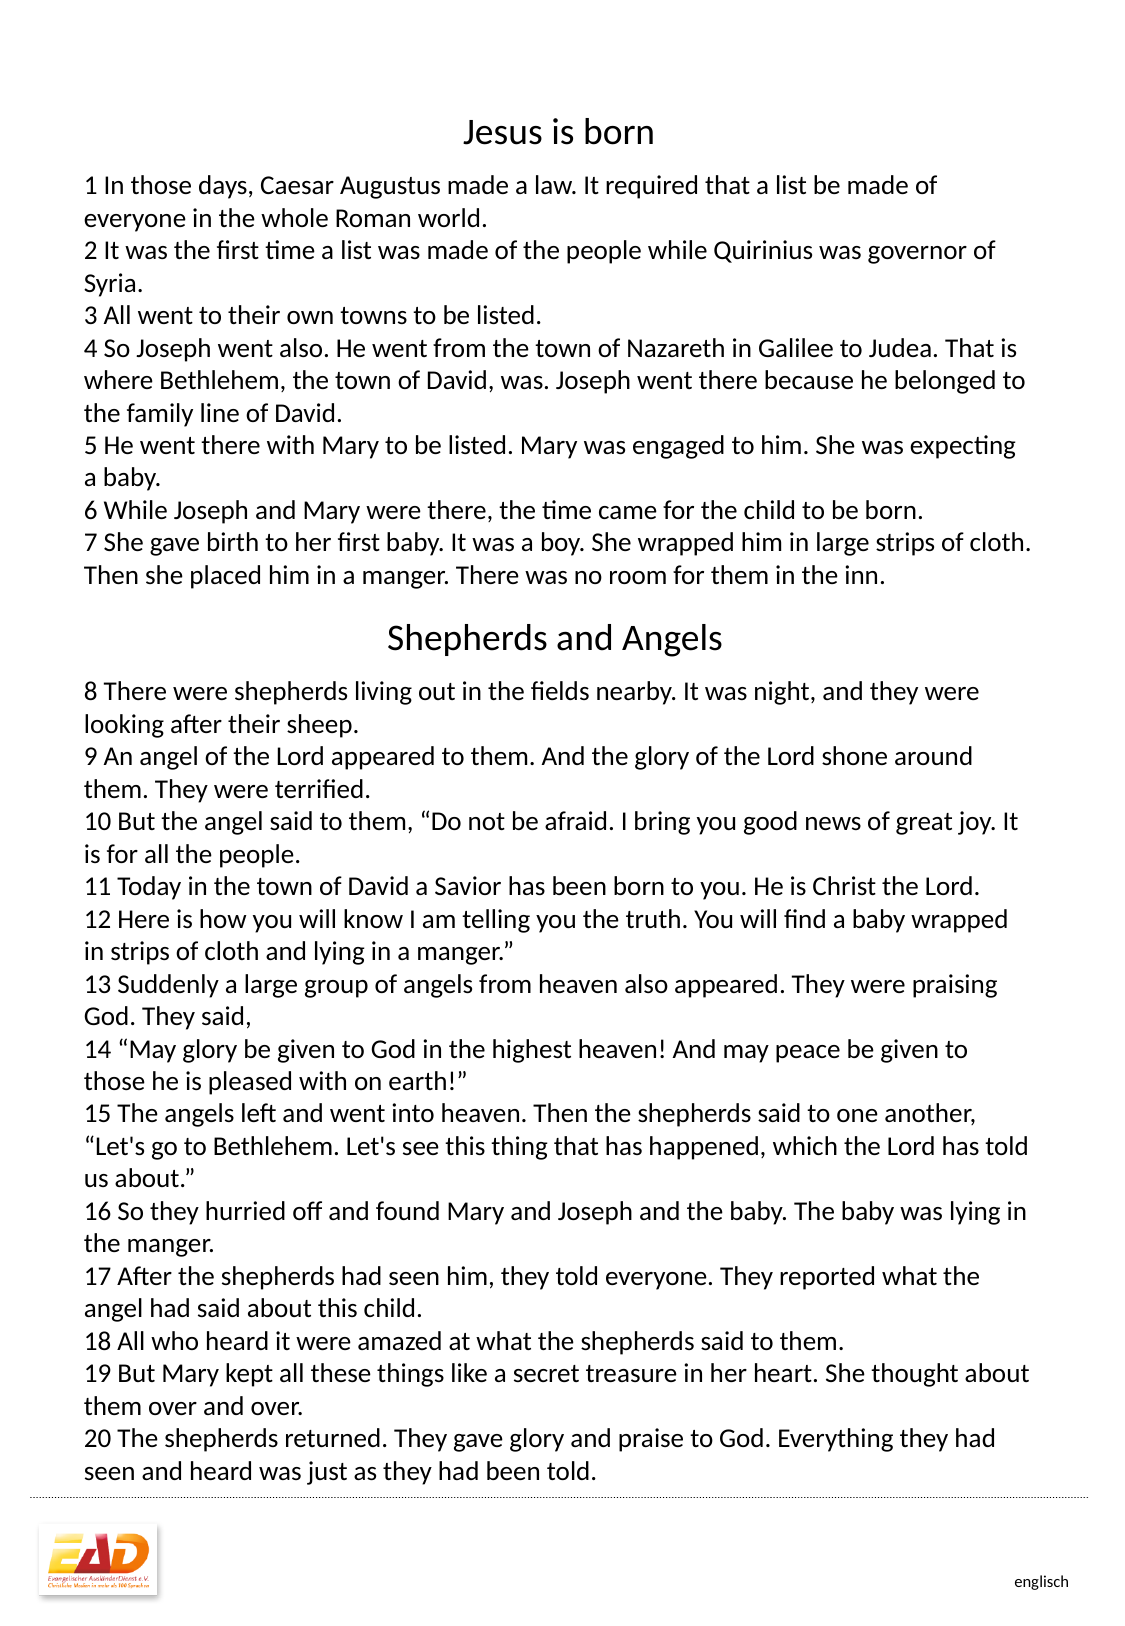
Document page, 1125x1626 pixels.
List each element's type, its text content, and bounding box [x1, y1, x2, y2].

text_box englisch [999, 1563, 1122, 1599]
text_box 1 In those days, Caesar Augustus made a law. It required that a list be made of everyone in the whole Roman world. 2 It was the first time a list was made of the people while Quirinius was governor of Syria. 3 All went to their own towns to be listed. 4 So Joseph went also. He went from the town of Nazareth in Galilee to Judea. That is where Bethlehem, the town of David, was. Joseph went there because he belonged to the family line of David. 5 He went there with Mary to be listed. Mary was engaged to him. She was expecting a baby. 6 While Joseph and Mary were there, the time came for the child to be born. 7 She gave birth to her first baby. It was a boy. She wrapped him in large strips of cloth. Then she placed him in a manger. There was no room for them in the inn. [69, 160, 1050, 598]
text_box Shepherds and Angels [0, 605, 1118, 666]
text_box 8 There were shepherds living out in the fields nearby. It was night, and they were looking after their sheep. 9 An angel of the Lord appeared to them. And the glory of the Lord shone around them. They were terrified. 10 But the angel said to them, “Do not be afraid. I bring you good news of great joy. It is for all the people. 11 Today in the town of David a Savior has been born to you. He is Christ the Lord. 12 Here is how you will know I am telling you the truth. You will find a baby wrapped in strips of cloth and lying in a manger.” 13 Suddenly a large group of angels from heaven also appeared. They were praising God. They said, 14 “May glory be given to God in the highest heaven! And may peace be given to those he is pleased with on earth!” 15 The angels left and went into heaven. Then the shepherds said to one another, “Let's go to Bethlehem. Let's see this thing that has happened, which the Lord has told us about.” 16 So they hurried off and found Mary and Joseph and the baby. The baby was lying in the manger. 17 After the shepherds had seen him, they told everyone. They reported what the angel had said about this child. 18 All who heard it were amazed at what the shepherds said to them. 19 But Mary kept all these things like a secret treasure in her heart. She thought about them over and over. 20 The shepherds returned. They gave glory and praise to God. Everything they had seen and heard was just as they had been told. [69, 666, 1050, 1493]
text_box Jesus is born [0, 99, 1122, 160]
picture [30, 1518, 167, 1609]
